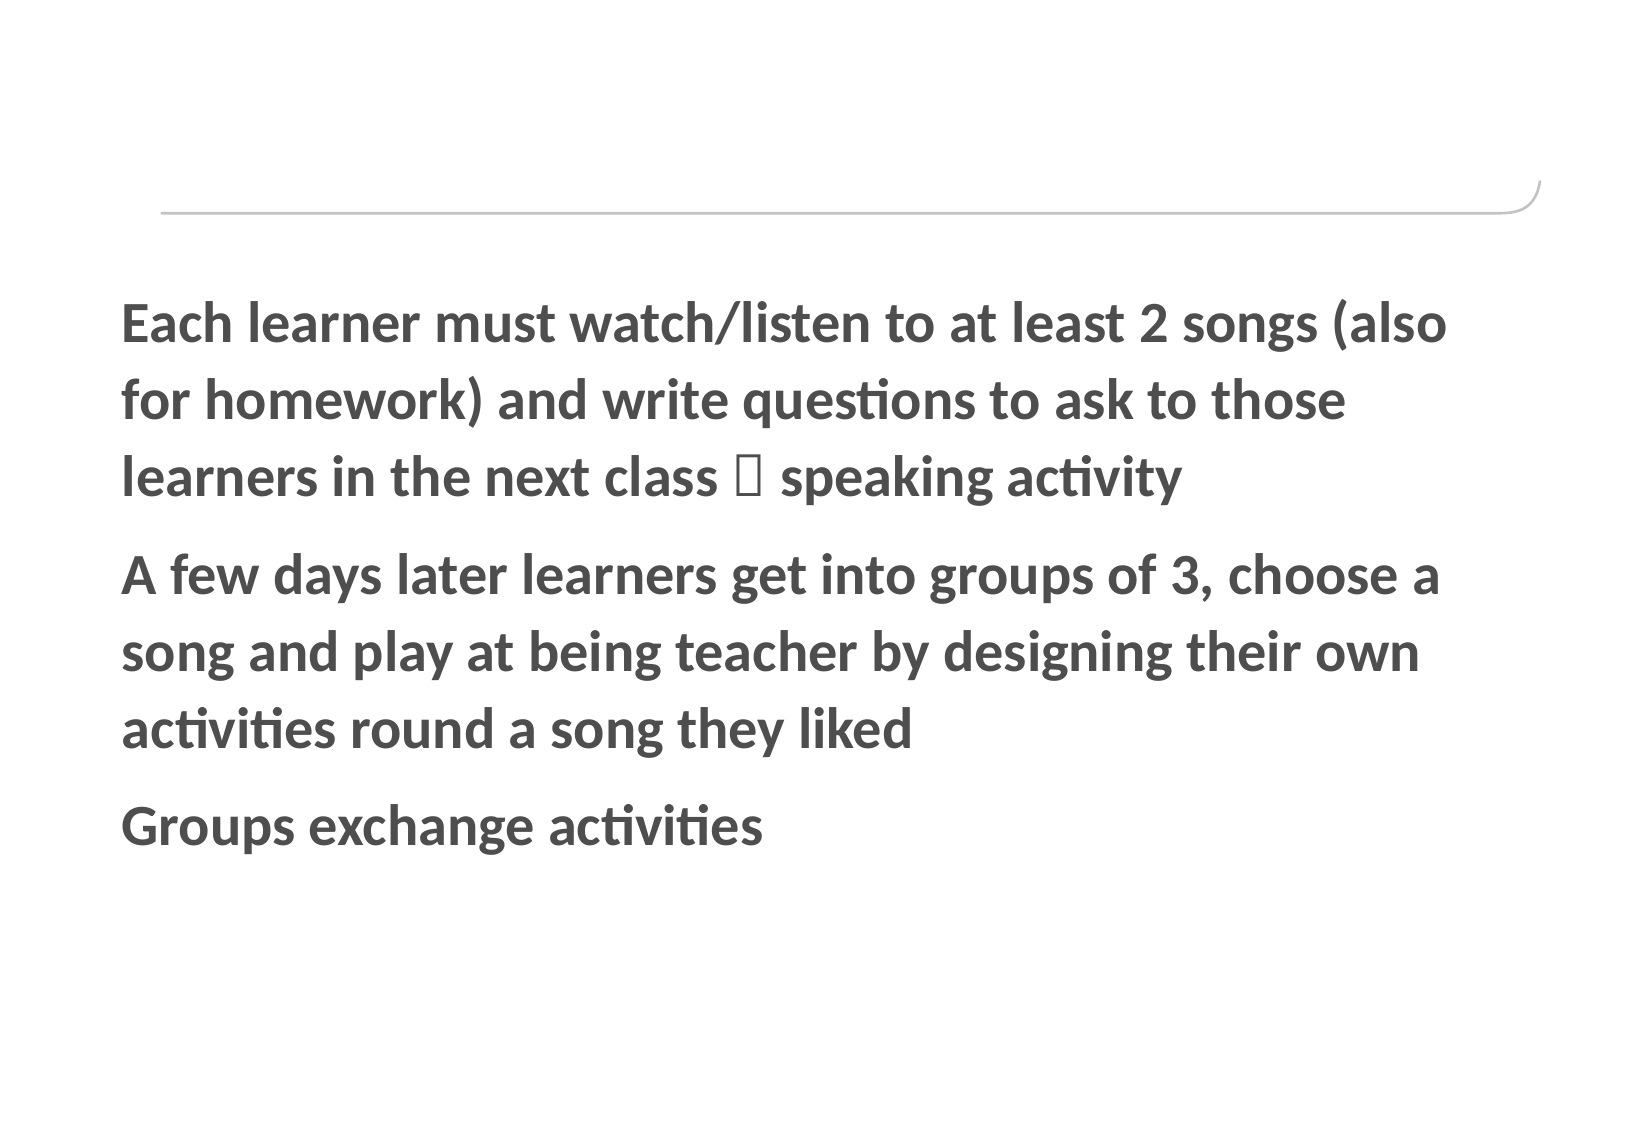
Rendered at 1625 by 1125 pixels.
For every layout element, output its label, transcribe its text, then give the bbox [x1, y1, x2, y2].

list Each learner must watch/listen to at least 2 songs (also for homework) and write questions to ask to those learners in the next class  speaking activity A few days later learners get into groups of 3, choose a song and play at being teacher by designing their own activities round a song they liked Groups exchange activities [121, 196, 1503, 1000]
